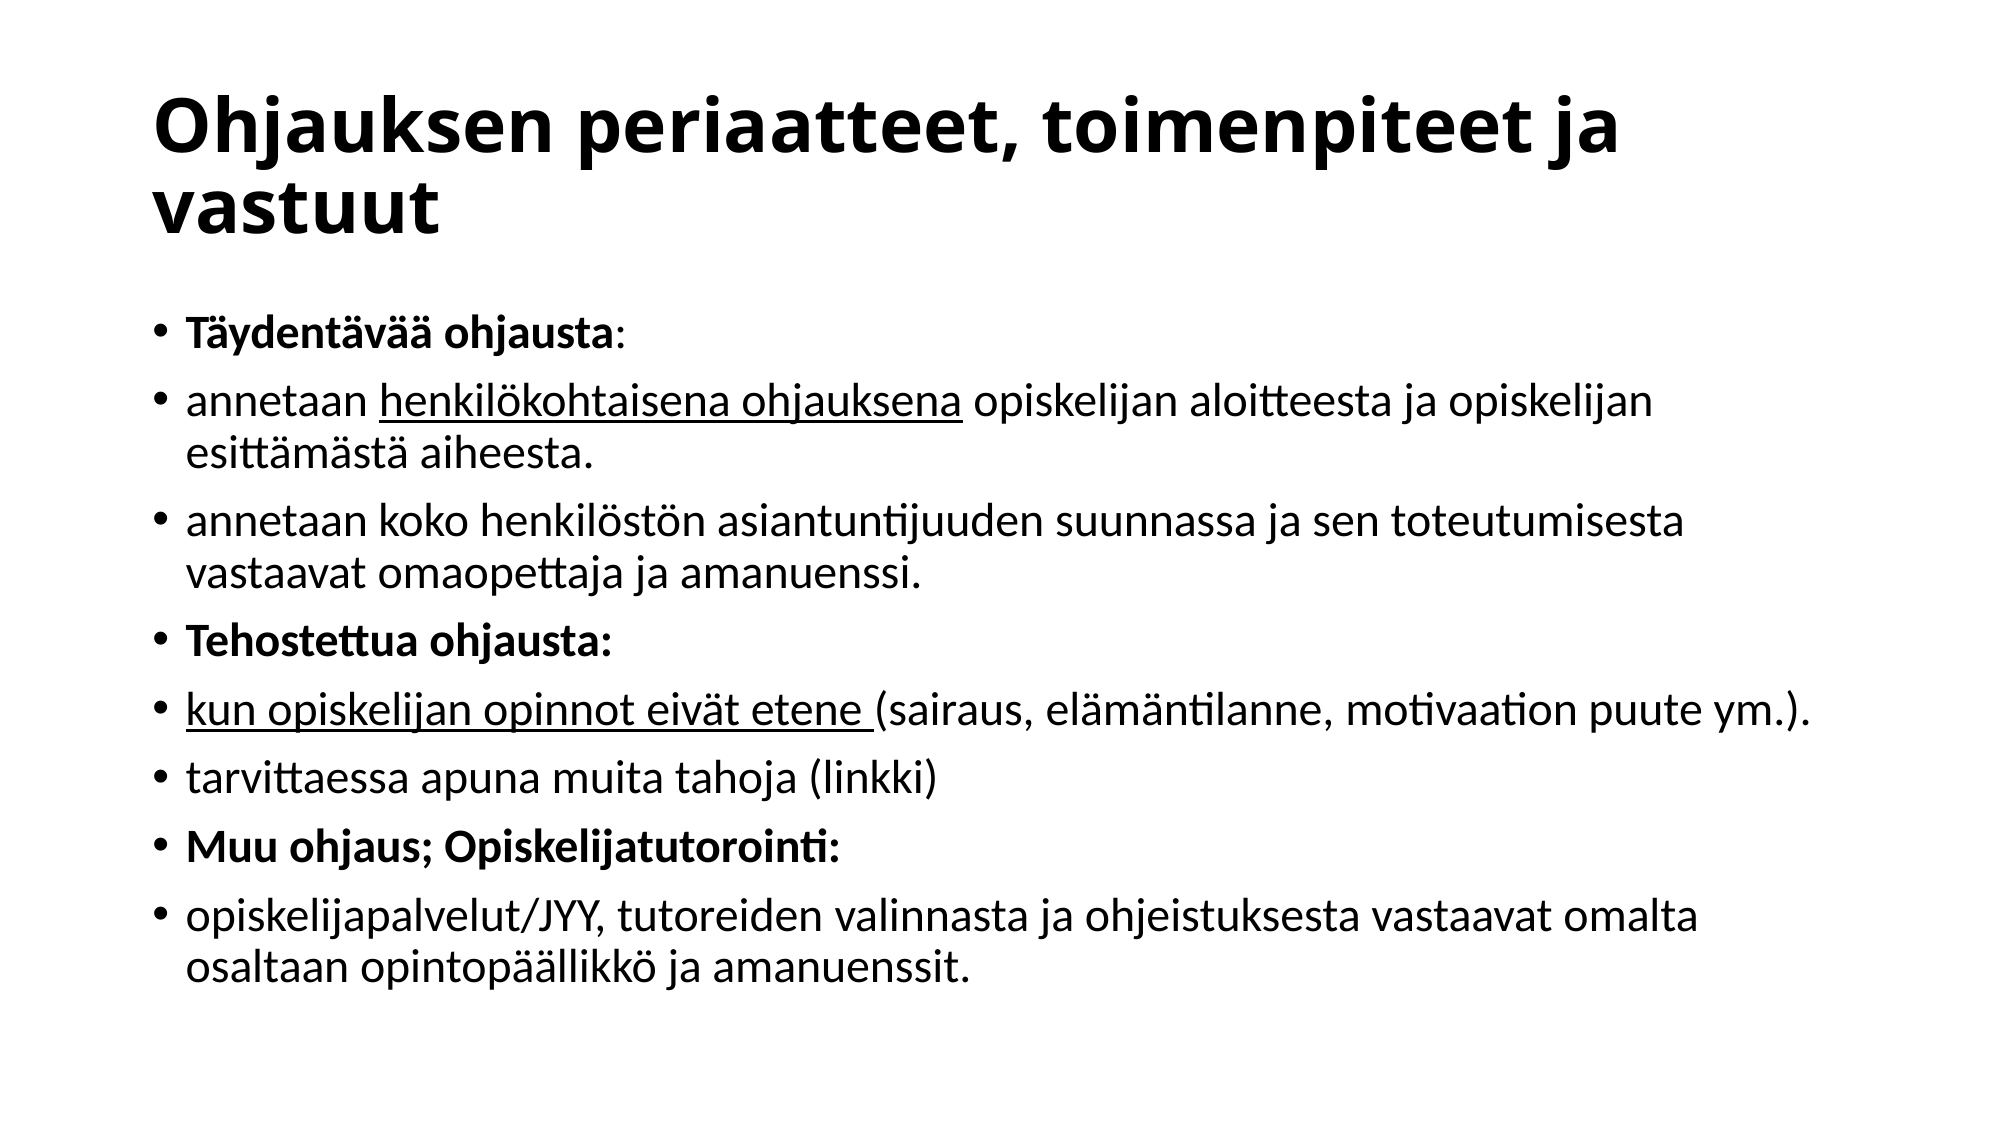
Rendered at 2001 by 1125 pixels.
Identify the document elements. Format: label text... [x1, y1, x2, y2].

title Ohjauksen periaatteet, toimenpiteet ja vastuut [137, 59, 1863, 278]
list Täydentävää ohjausta: annetaan henkilökohtaisena ohjauksena opiskelijan aloitteesta ja opiskelijan esittämästä aiheesta. annetaan koko henkilöstön asiantuntijuuden suunnassa ja sen toteutumisesta vastaavat omaopettaja ja amanuenssi. Tehostettua ohjausta: kun opiskelijan opinnot eivät etene (sairaus, elämäntilanne, motivaation puute ym.). tarvittaessa apuna muita tahoja (linkki) Muu ohjaus; Opiskelijatutorointi: opiskelijapalvelut/JYY, tutoreiden valinnasta ja ohjeistuksesta vastaavat omalta osaltaan opintopäällikkö ja amanuenssit. [137, 299, 1863, 1014]
